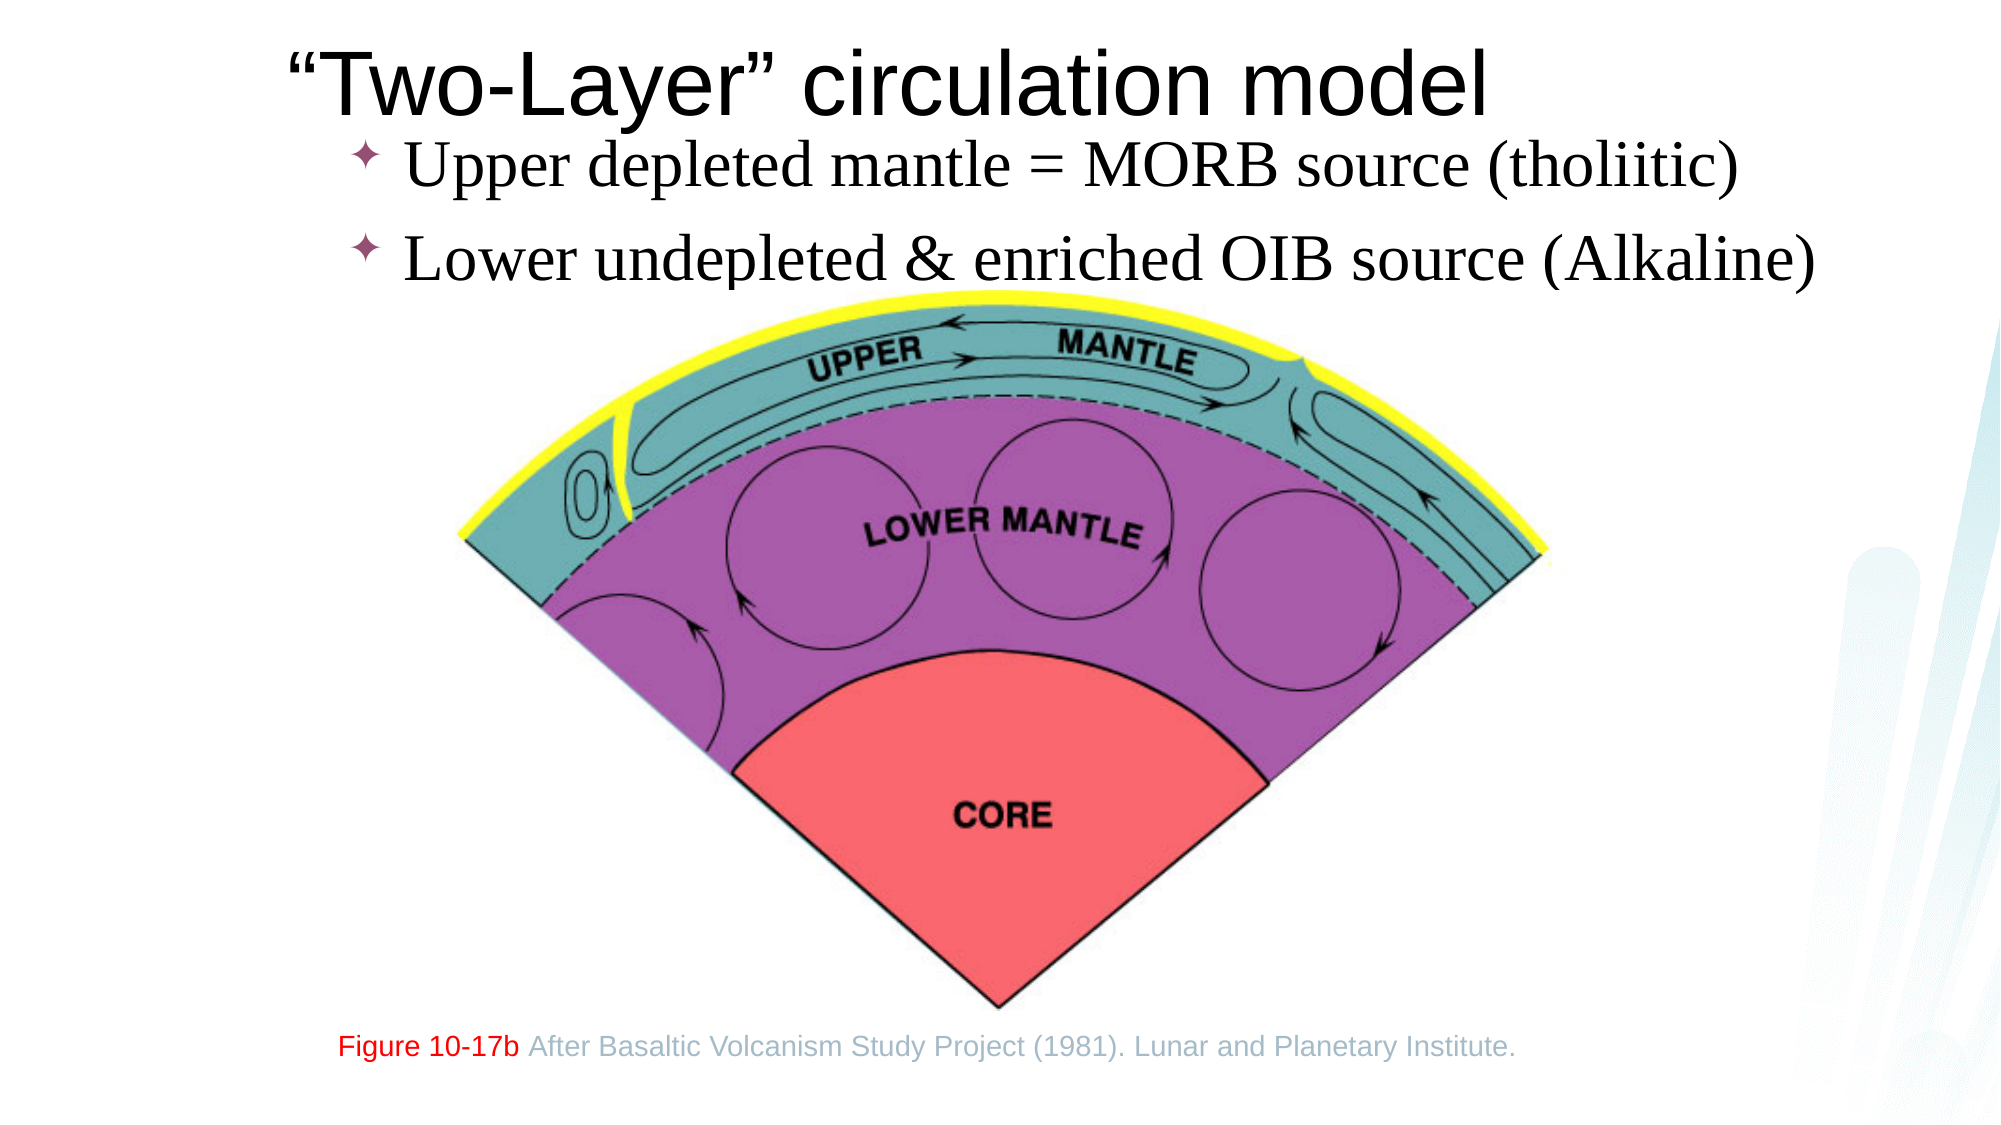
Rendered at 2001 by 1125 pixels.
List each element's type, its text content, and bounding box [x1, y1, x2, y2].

text_box Figure 10-17b After Basaltic Volcanism Study Project (1981). Lunar and Planetary Institute. [322, 1019, 1695, 1070]
text_box Upper depleted mantle = MORB source (tholiitic) Lower undepleted & enriched OIB source (Alkaline) [332, 112, 1843, 446]
picture [0, 0, 2000, 1125]
text_box “Two-Layer” circulation model [272, 16, 1627, 204]
